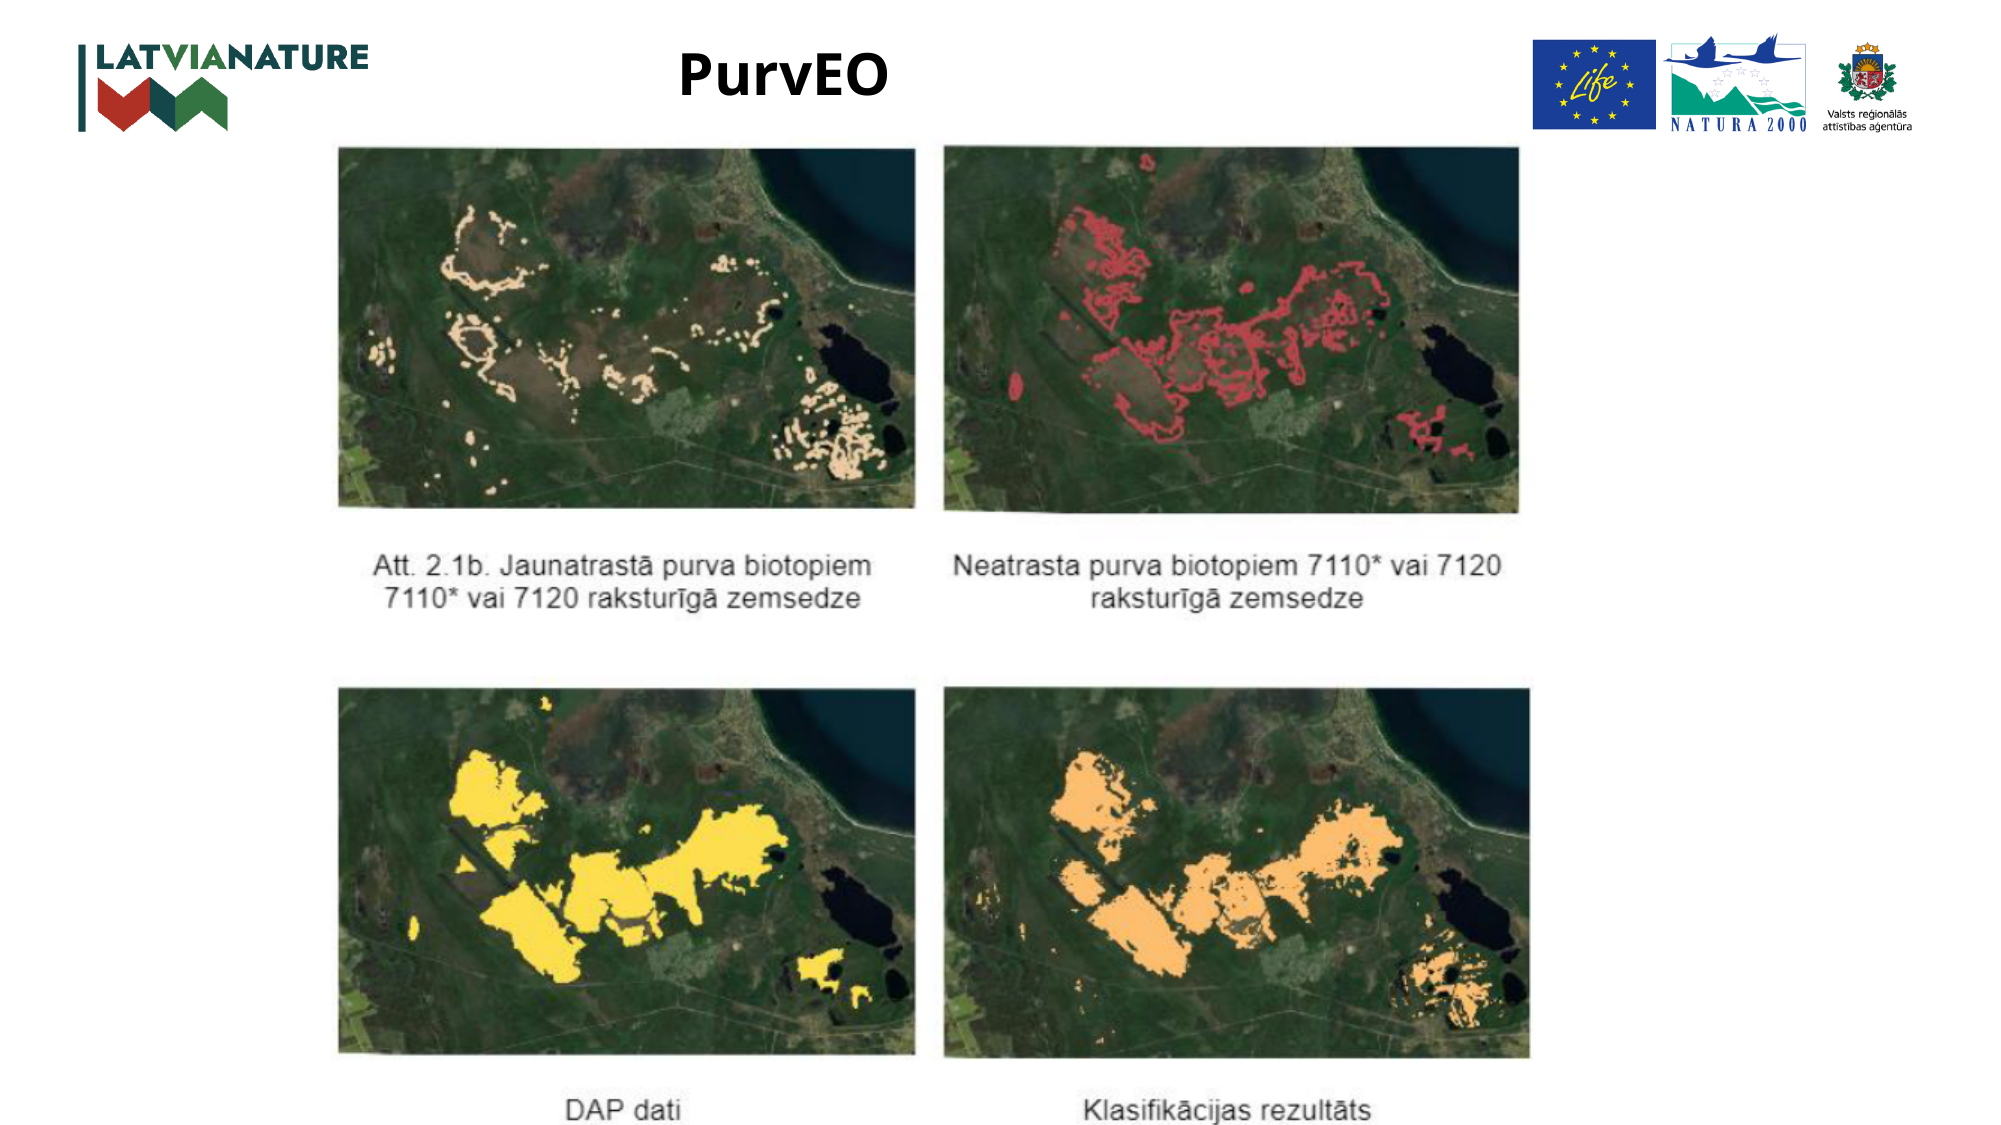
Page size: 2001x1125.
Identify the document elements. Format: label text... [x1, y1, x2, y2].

text_box PurvEO [662, 24, 942, 116]
picture [66, 24, 1916, 1125]
